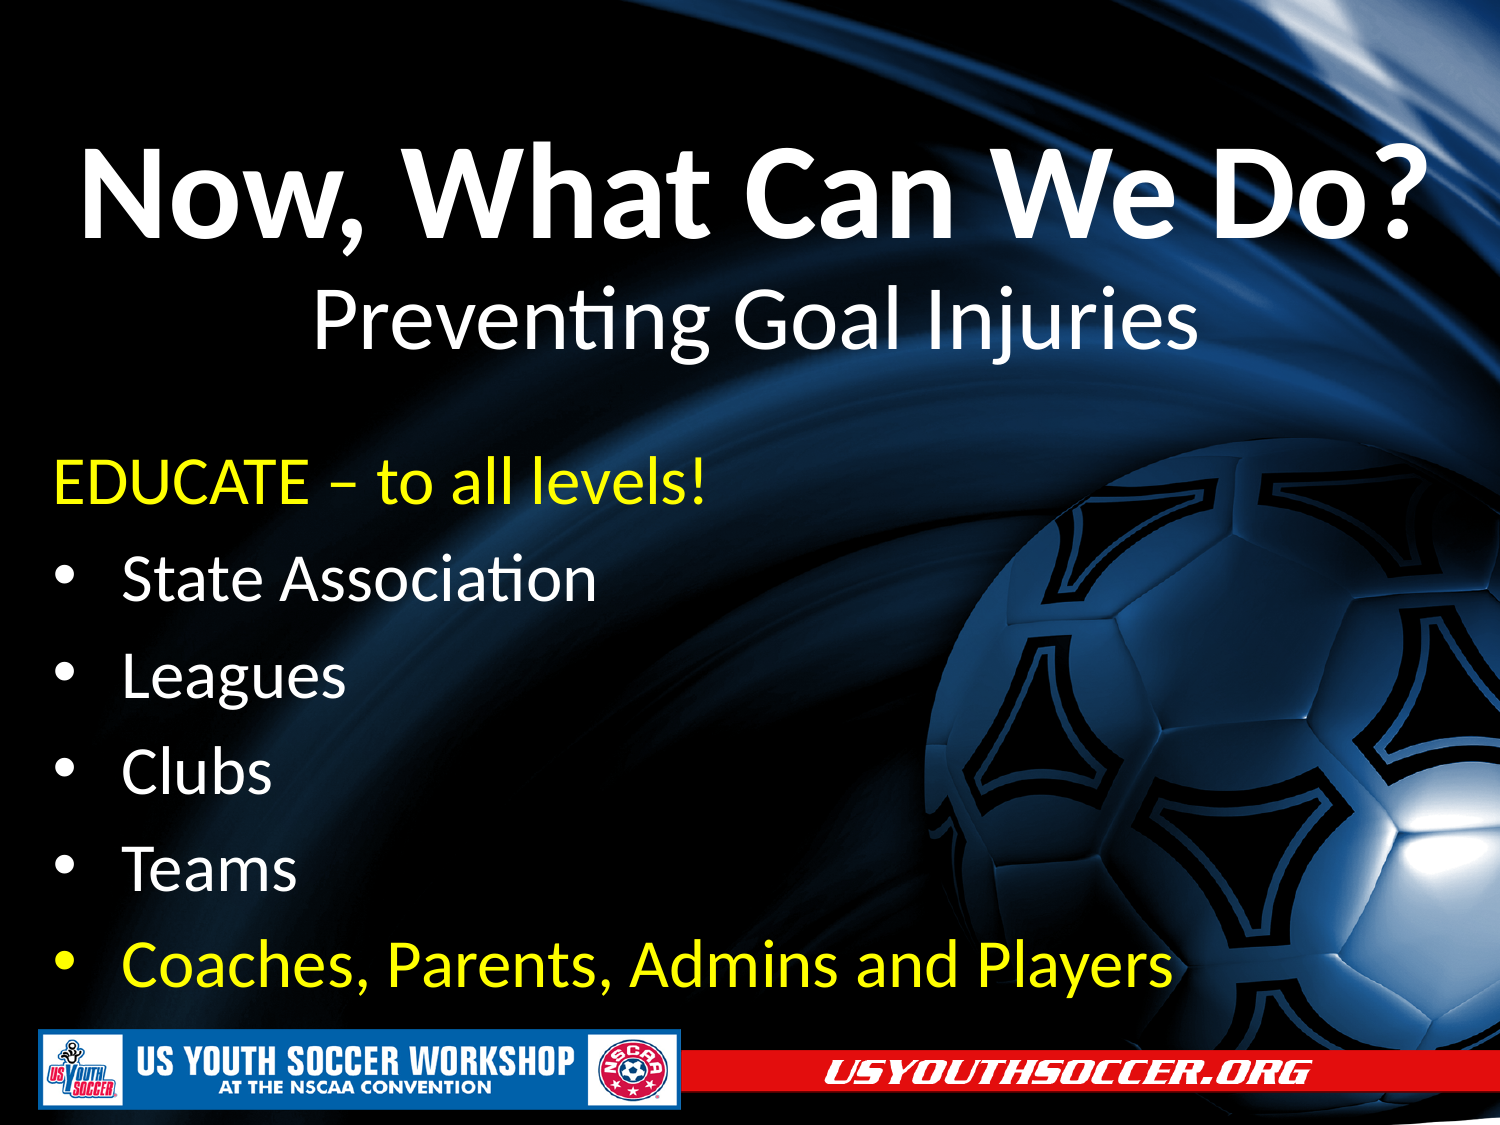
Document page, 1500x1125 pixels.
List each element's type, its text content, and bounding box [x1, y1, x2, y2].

picture [0, 0, 1500, 1125]
title Now, What Can We Do? [37, 62, 1475, 249]
subtitle Preventing Goal Injuries EDUCATE – to all levels! State Association Leagues Clubs Teams Coaches, Parents, Admins and Players [37, 249, 1475, 1013]
